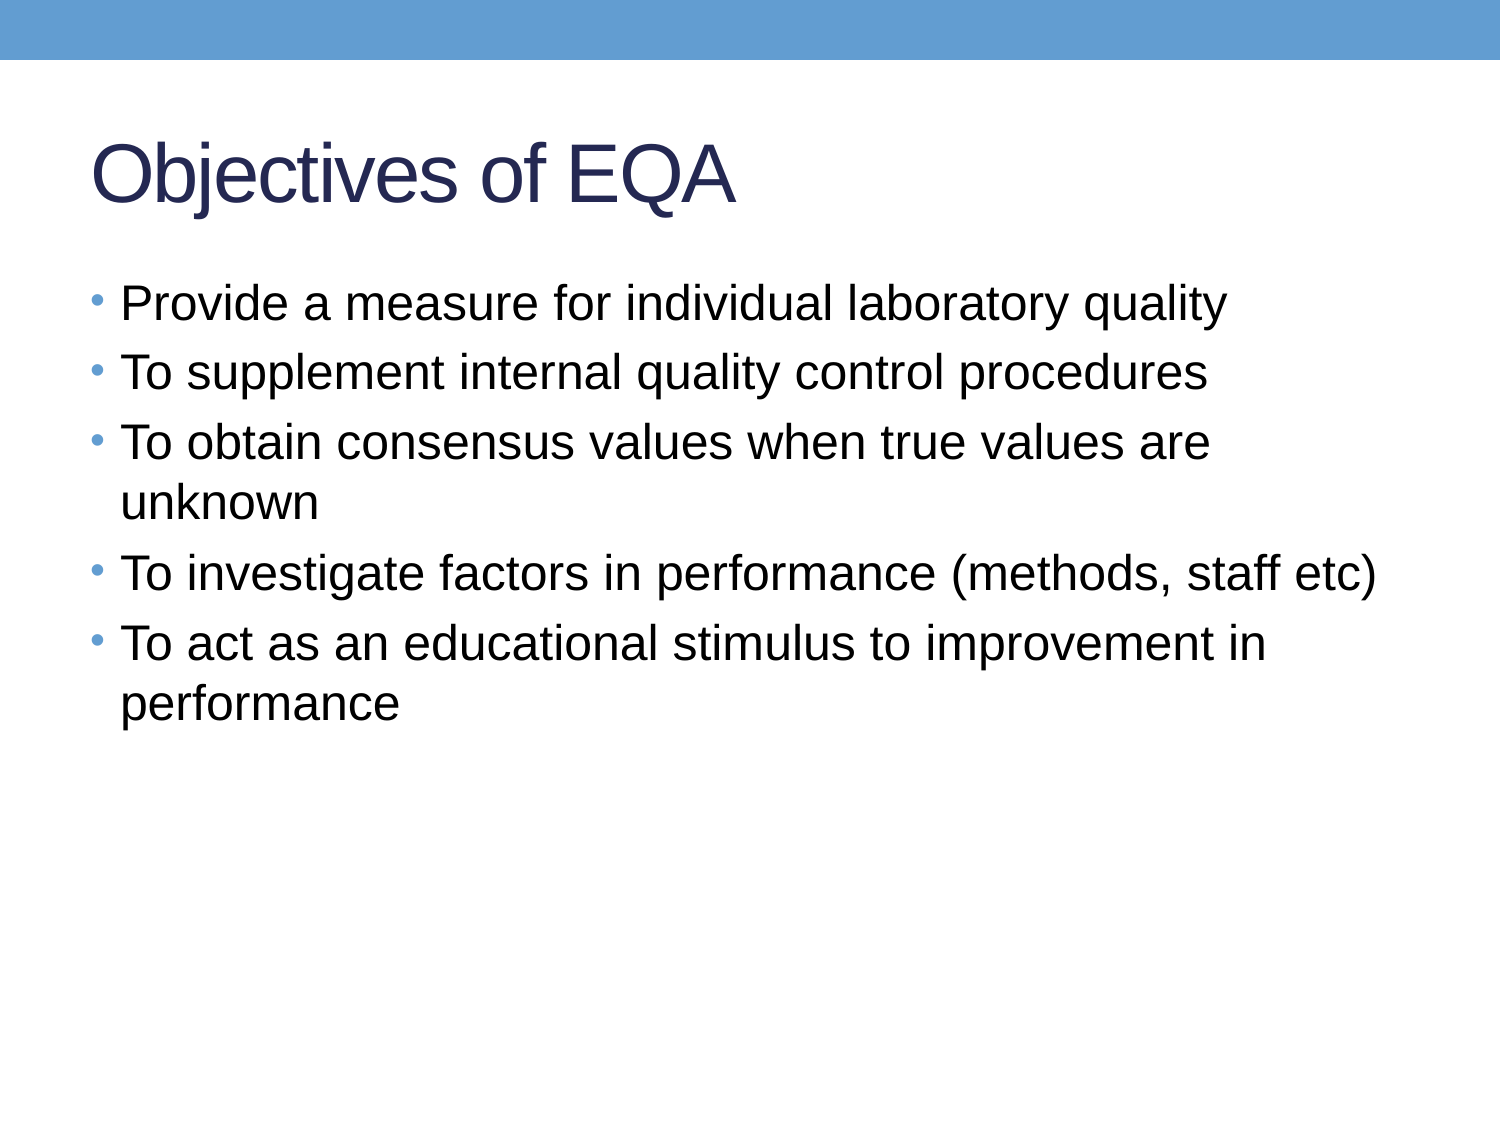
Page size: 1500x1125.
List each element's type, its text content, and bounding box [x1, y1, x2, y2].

list Provide a measure for individual laboratory quality To supplement internal quality control procedures To obtain consensus values when true values are unknown To investigate factors in performance (methods, staff etc) To act as an educational stimulus to improvement in performance [75, 262, 1425, 1063]
title Objectives of EQA [75, 87, 1425, 250]
